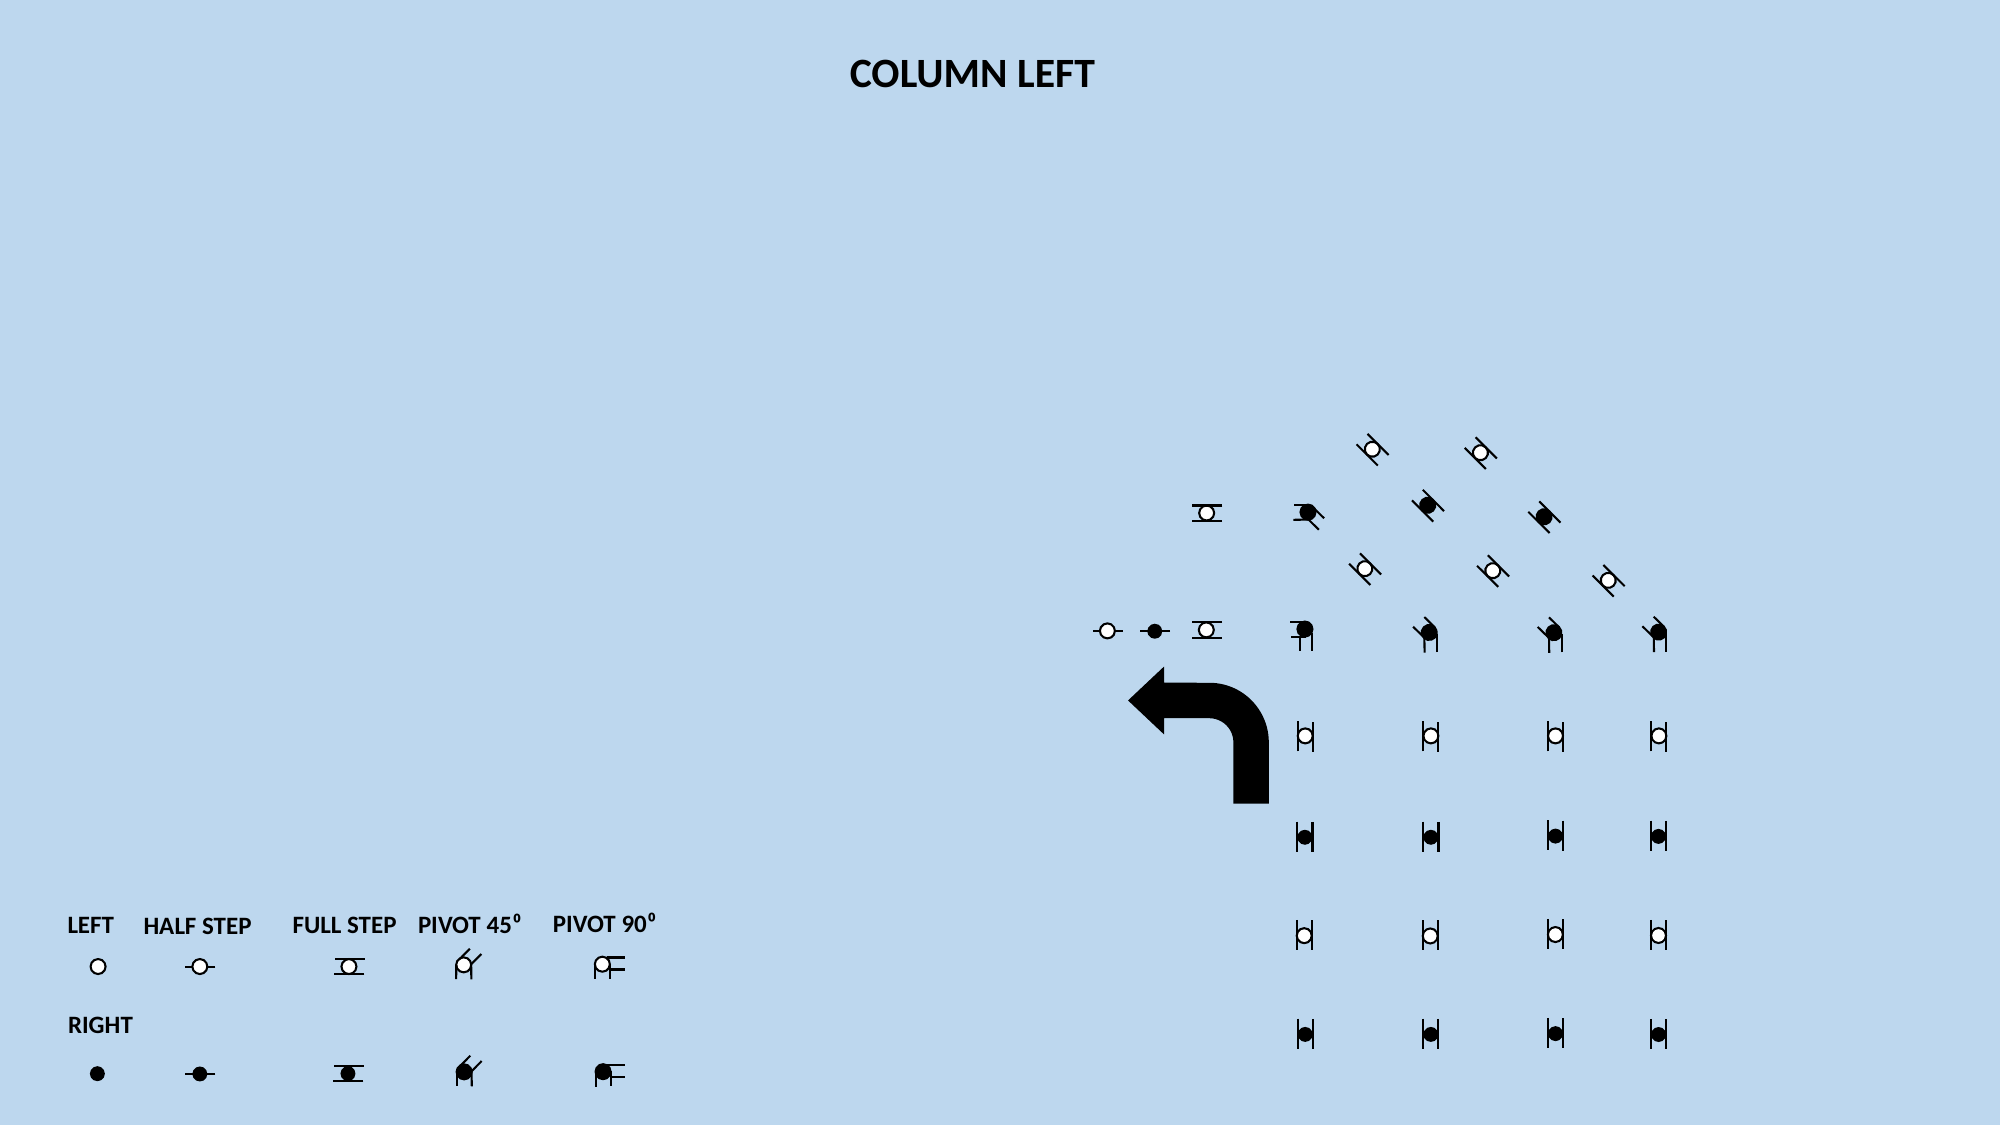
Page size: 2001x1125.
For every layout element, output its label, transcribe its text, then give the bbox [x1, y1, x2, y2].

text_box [1536, 502, 1552, 533]
text_box COLUMN LEFT [835, 38, 1186, 104]
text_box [1100, 615, 1116, 646]
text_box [1357, 553, 1373, 585]
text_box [1473, 438, 1489, 469]
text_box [192, 1058, 208, 1089]
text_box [1547, 820, 1564, 851]
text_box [594, 956, 625, 980]
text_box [1600, 565, 1617, 596]
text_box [1651, 721, 1667, 752]
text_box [341, 951, 358, 982]
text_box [1423, 1018, 1439, 1050]
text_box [1547, 918, 1563, 950]
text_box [1533, 624, 1564, 651]
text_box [1547, 721, 1563, 752]
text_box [1422, 920, 1438, 951]
text_box [1128, 666, 1269, 804]
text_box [1297, 1018, 1313, 1050]
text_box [1423, 821, 1439, 852]
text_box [1286, 625, 1317, 648]
text_box [89, 957, 107, 976]
text_box PIVOT 90⁰ [538, 900, 682, 946]
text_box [1199, 497, 1215, 529]
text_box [1650, 820, 1667, 852]
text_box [1365, 434, 1381, 465]
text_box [1650, 919, 1667, 951]
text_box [1297, 821, 1313, 852]
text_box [1199, 614, 1215, 646]
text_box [1297, 721, 1313, 752]
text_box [1420, 490, 1436, 521]
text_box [456, 1060, 484, 1087]
text_box HALF STEP [128, 901, 272, 947]
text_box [1638, 623, 1669, 650]
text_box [1651, 1018, 1667, 1050]
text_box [192, 951, 208, 982]
text_box RIGHT [53, 1001, 150, 1046]
text_box LEFT [52, 900, 143, 946]
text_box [1408, 624, 1440, 651]
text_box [1147, 616, 1163, 647]
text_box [340, 1058, 357, 1089]
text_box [1296, 919, 1312, 951]
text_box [1485, 555, 1501, 587]
text_box PIVOT 45⁰ [403, 901, 547, 947]
text_box [88, 1065, 106, 1083]
text_box FULL STEP [277, 900, 422, 946]
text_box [1423, 721, 1439, 752]
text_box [456, 953, 484, 980]
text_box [595, 1064, 626, 1087]
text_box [1292, 505, 1320, 532]
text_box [1548, 1017, 1564, 1049]
